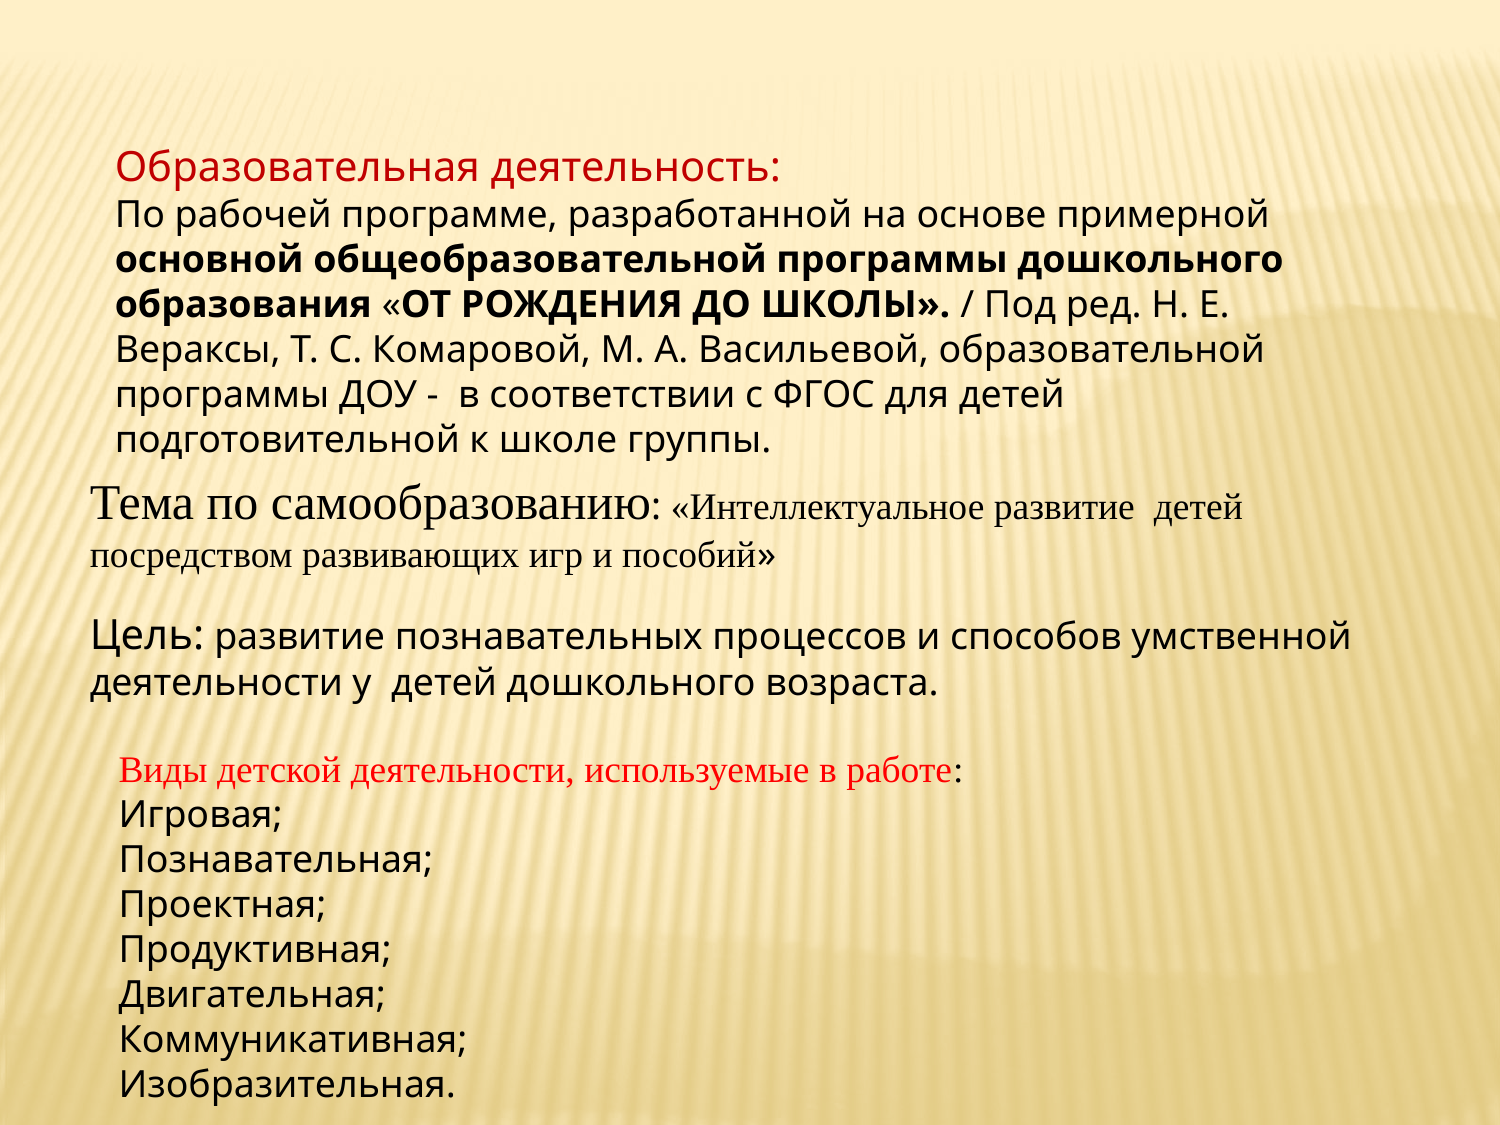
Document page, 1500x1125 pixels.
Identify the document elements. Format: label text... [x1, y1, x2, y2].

text_box Тема по самообразованию: «Интеллектуальное развитие детей посредством развивающих игр и пособий» [75, 462, 1300, 583]
text_box Цель: развитие познавательных процессов и способов умственной деятельности у детей дошкольного возраста. [75, 600, 1375, 755]
text_box Виды детской деятельности, используемые в работе: Игровая; Познавательная; Проектная; Продуктивная; Двигательная; Коммуникативная; Изобразительная. [103, 737, 989, 1125]
text_box Образовательная деятельность: По рабочей программе, разработанной на основе примерной основной общеобразовательной программы дошкольного образования «ОТ РОЖДЕНИЯ ДО ШКОЛЫ». / Под ред. Н. Е. Вераксы, Т. С. Комаровой, М. А. Васильевой, образовательной программы ДОУ - в соответствии с ФГОС для детей подготовительной к школе группы. [99, 87, 1338, 600]
